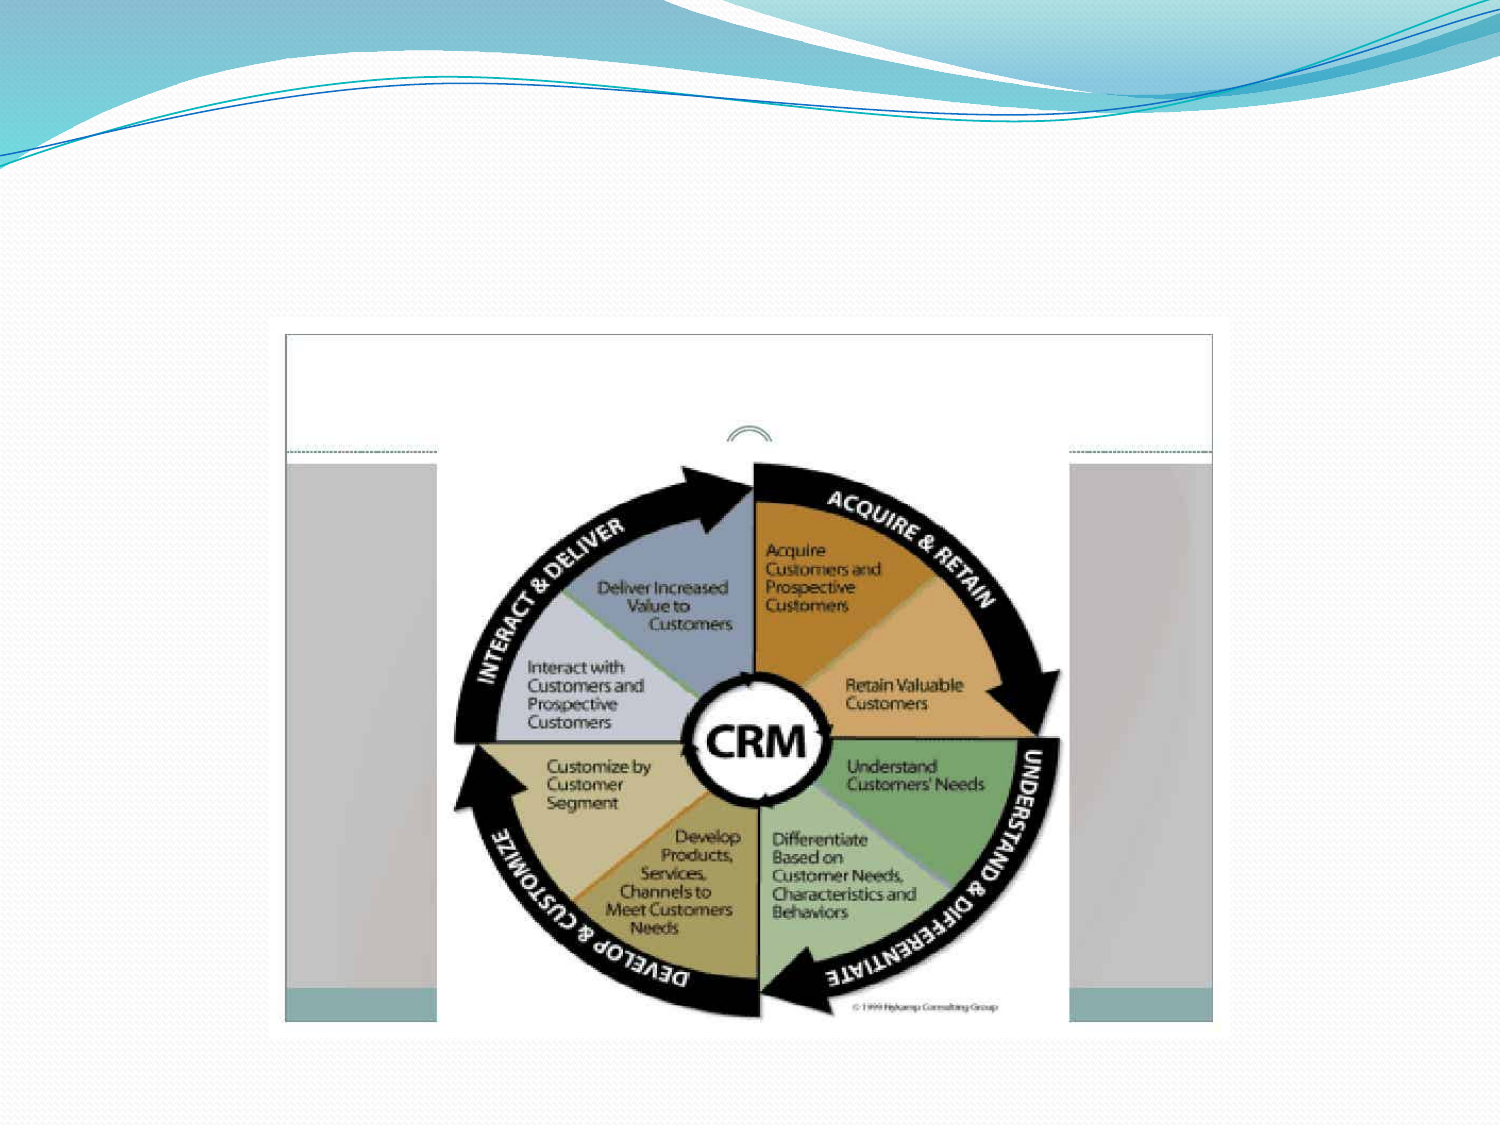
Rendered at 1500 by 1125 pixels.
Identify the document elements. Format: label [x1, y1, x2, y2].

list [269, 317, 1231, 1038]
